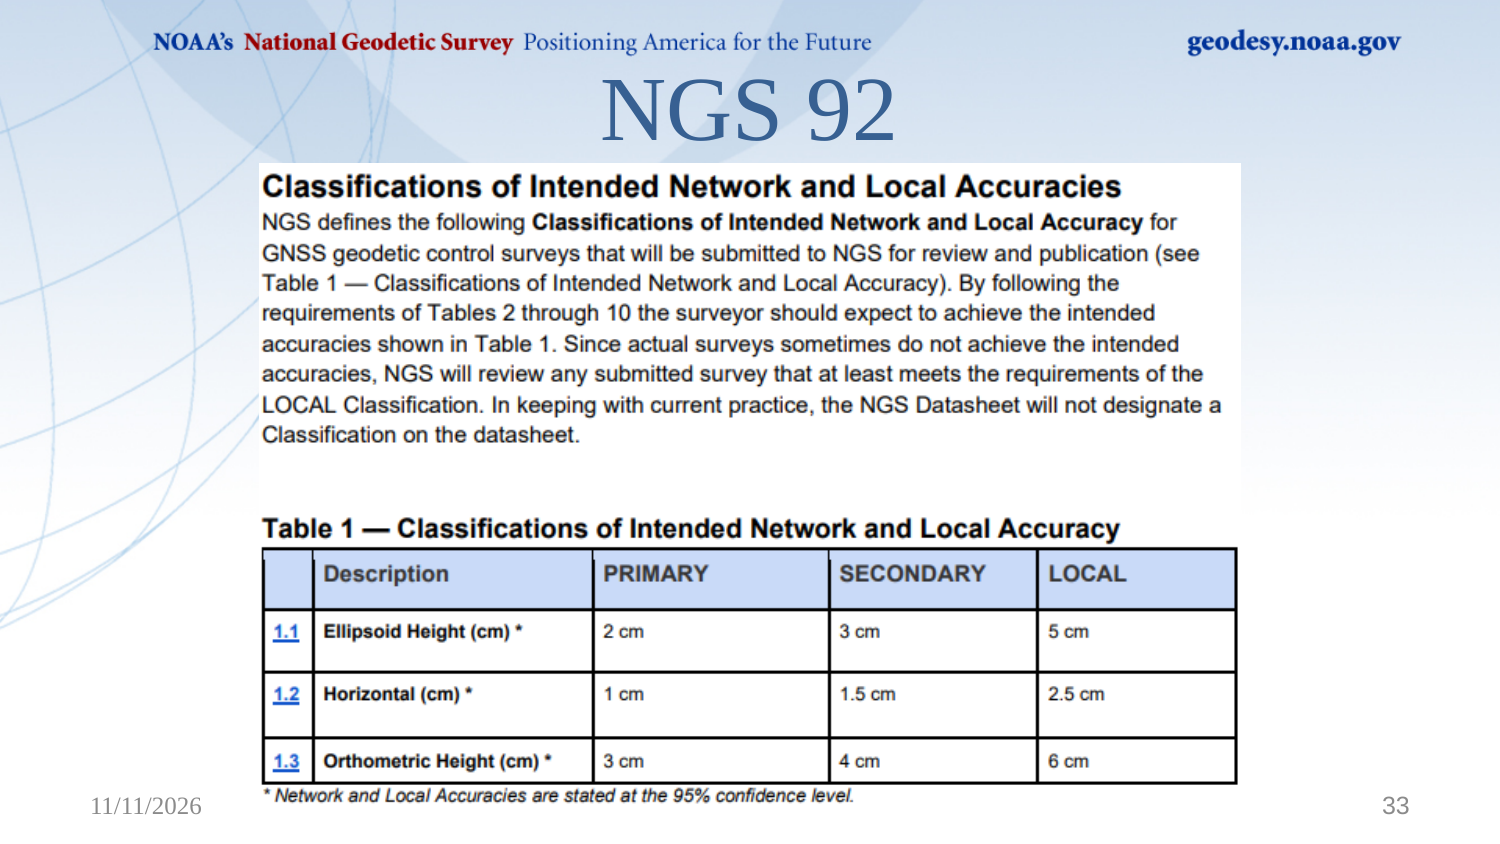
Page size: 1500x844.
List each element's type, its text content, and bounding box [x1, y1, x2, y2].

title NGS 92 [75, 33, 1425, 175]
slide_number 33 [1074, 782, 1425, 827]
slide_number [75, 782, 425, 827]
picture [0, 0, 1500, 844]
